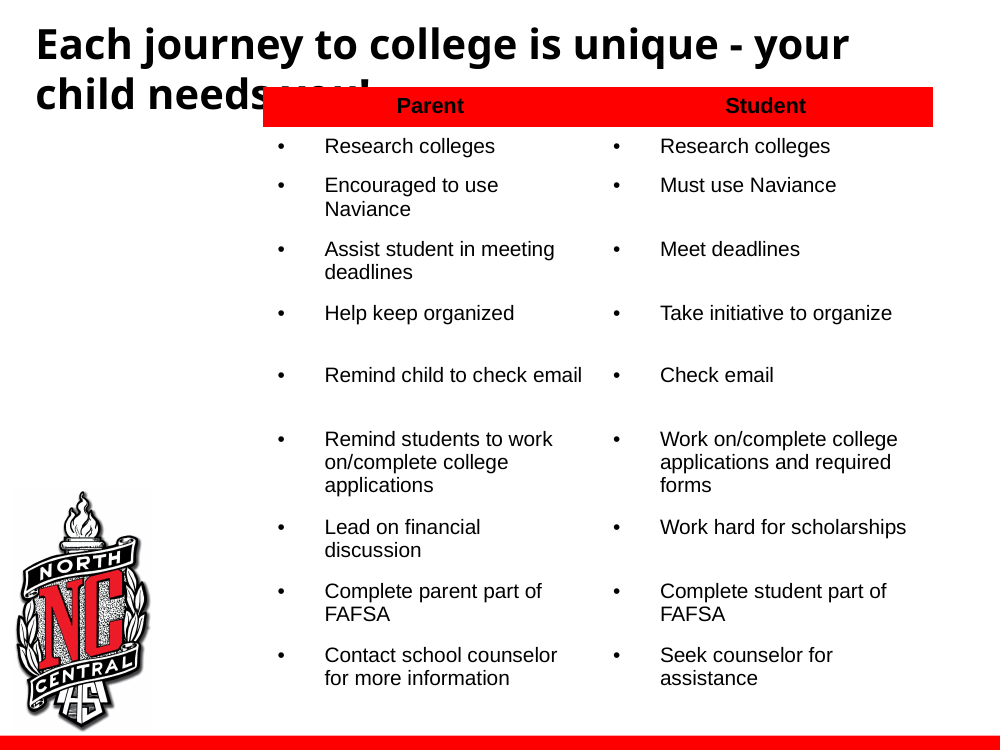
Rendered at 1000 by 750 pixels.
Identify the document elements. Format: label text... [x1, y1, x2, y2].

table_cell Research colleges [263, 127, 598, 167]
table_cell Take initiative to organize [598, 294, 933, 356]
table_cell Meet deadlines [598, 230, 933, 294]
table_cell Remind child to check email [263, 356, 598, 420]
picture [13, 487, 153, 733]
title Each journey to college is unique - your child needs you! [26, 8, 965, 100]
table_cell Seek counselor for assistance [598, 636, 933, 722]
table_cell Complete student part of FAFSA [598, 572, 933, 636]
table_cell Encouraged to use Naviance [263, 167, 598, 230]
table_cell Check email [598, 356, 933, 420]
table_cell Remind students to work on/complete college applications [263, 420, 598, 508]
table_cell Complete parent part of FAFSA [263, 572, 598, 636]
table_cell Lead on financial discussion [263, 508, 598, 572]
table_cell Research colleges [598, 127, 933, 167]
table_cell Work on/complete college applications and required forms [598, 420, 933, 508]
table_header Parent [263, 87, 598, 127]
table_header Student [598, 87, 933, 127]
table_cell Must use Naviance [598, 167, 933, 230]
table_cell Work hard for scholarships [598, 508, 933, 572]
table_cell Contact school counselor for more information [263, 636, 598, 722]
table_cell Help keep organized [263, 294, 598, 356]
table_cell Assist student in meeting deadlines [263, 230, 598, 294]
